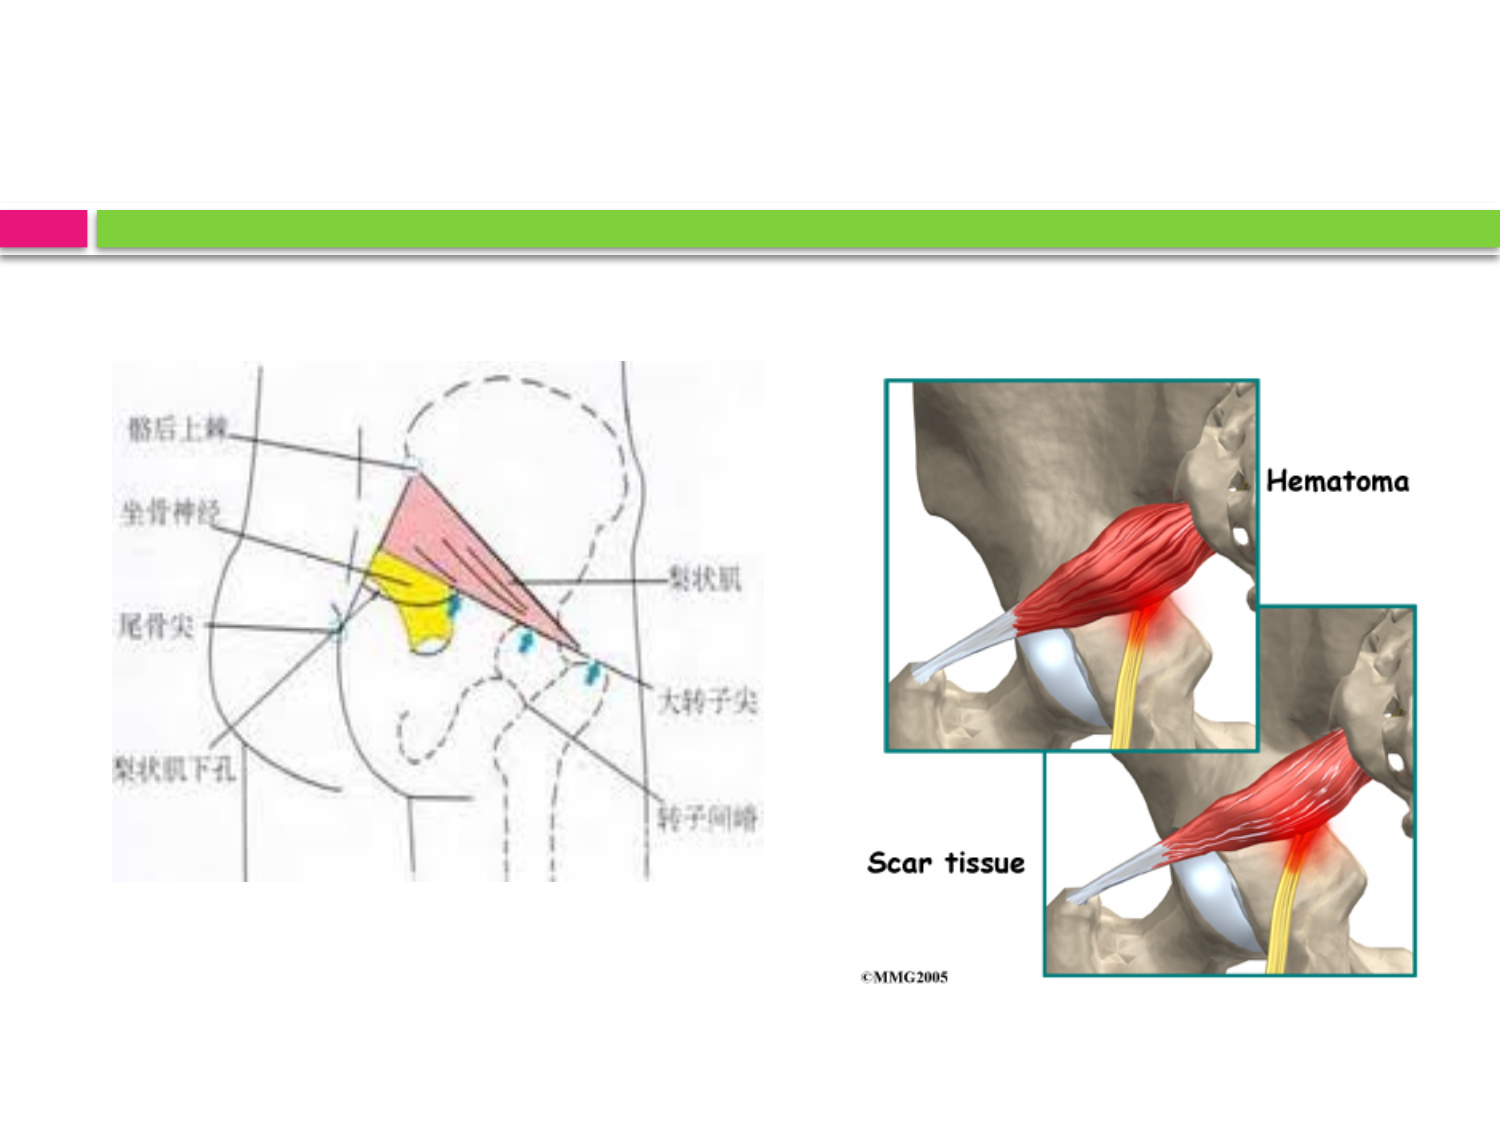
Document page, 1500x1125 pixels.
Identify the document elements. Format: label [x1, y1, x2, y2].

list [839, 361, 1478, 1000]
list [111, 361, 764, 882]
